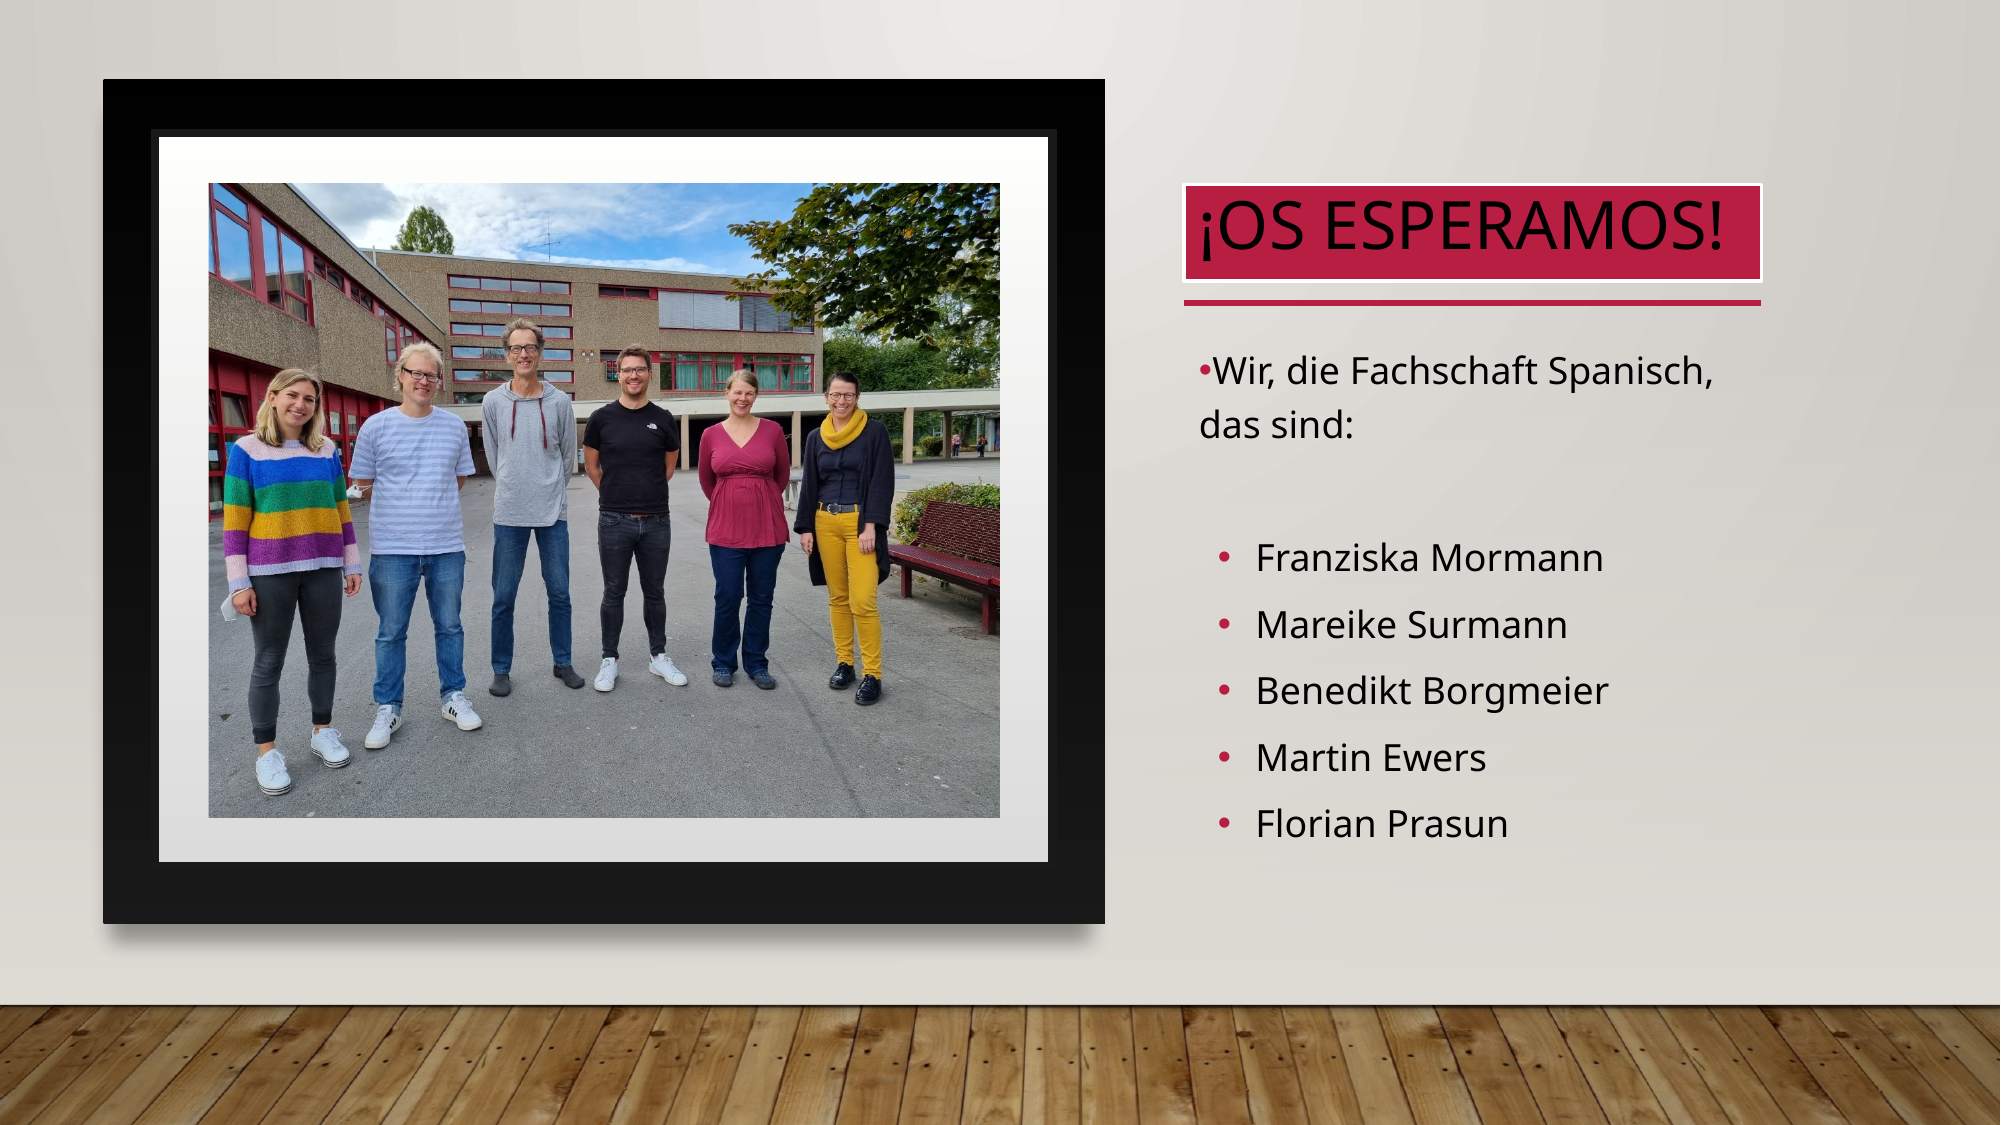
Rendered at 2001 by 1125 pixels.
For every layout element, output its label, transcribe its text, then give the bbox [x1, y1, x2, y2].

title ¡Os esperamos! [1182, 183, 1763, 283]
text_box Wir, die Fachschaft Spanisch, das sind: Franziska Mormann Mareike Surmann Benedikt Borgmeier Martin Ewers Florian Prasun [1184, 330, 1762, 897]
text_box [0, 0, 2000, 330]
picture [0, 1006, 2000, 1125]
text_box [0, 330, 2000, 1004]
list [208, 182, 1001, 818]
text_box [103, 78, 1106, 924]
